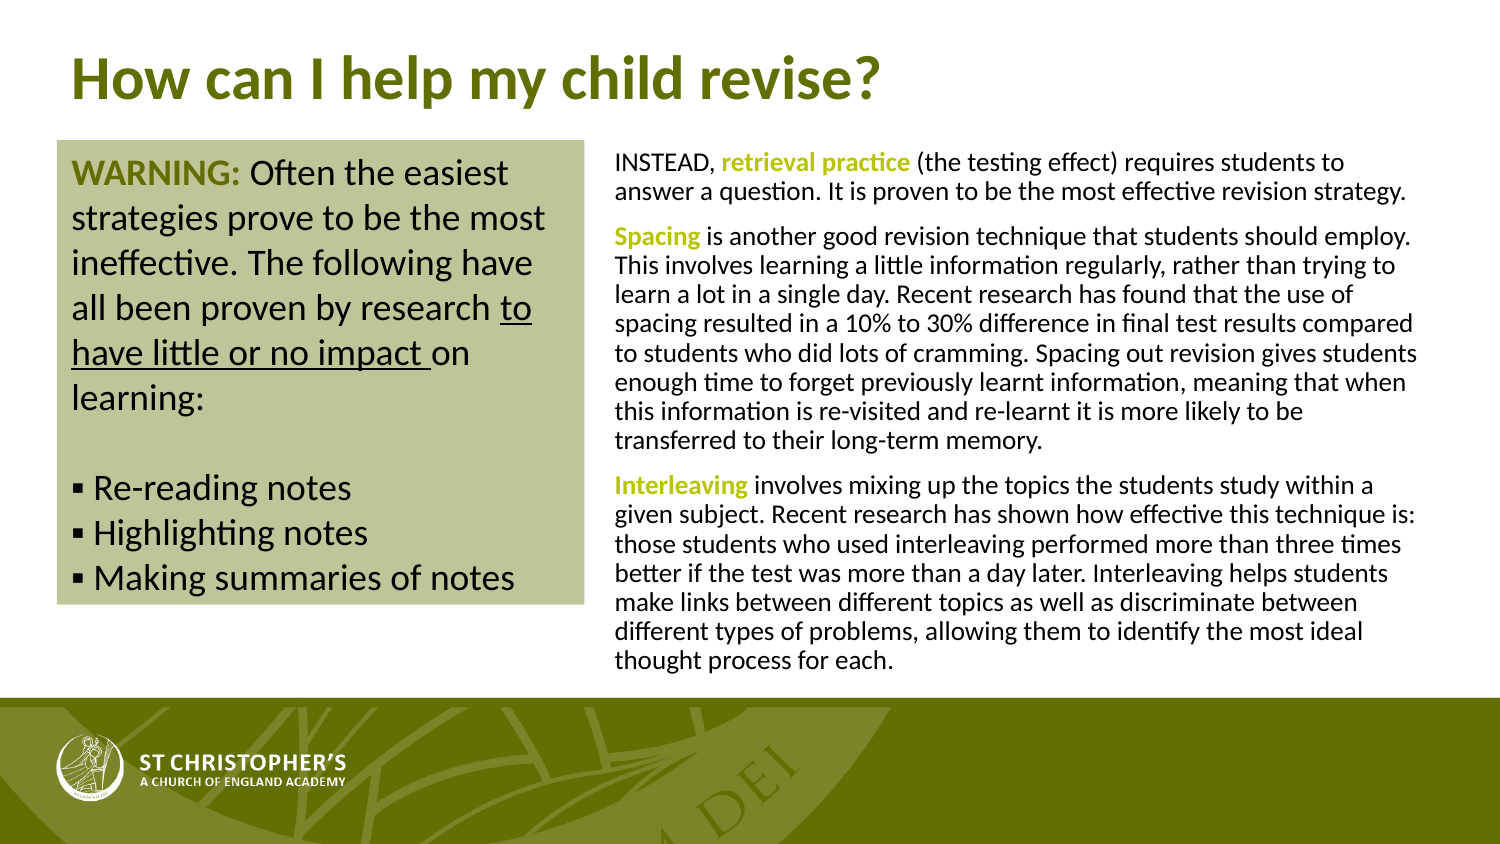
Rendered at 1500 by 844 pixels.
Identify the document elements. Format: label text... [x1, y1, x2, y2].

text_box WARNING: Often the easiest strategies prove to be the most ineffective. The following have all been proven by research to have little or no impact on learning: ▪ Re-reading notes ▪ Highlighting notes ▪ Making summaries of notes [56, 140, 585, 605]
title How can I help my child revise? [56, 34, 1434, 126]
picture [0, 0, 1500, 844]
list INSTEAD, retrieval practice (the testing effect) requires students to answer a question. It is proven to be the most effective revision strategy. Spacing is another good revision technique that students should employ. This involves learning a little information regularly, rather than trying to learn a lot in a single day. Recent research has found that the use of spacing resulted in a 10% to 30% difference in final test results compared to students who did lots of cramming. Spacing out revision gives students enough time to forget previously learnt information, meaning that when this information is re-visited and re-learnt it is more likely to be transferred to their long-term memory. Interleaving involves mixing up the topics the students study within a given subject. Recent research has shown how effective this technique is: those students who used interleaving performed more than three times better if the test was more than a day later. Interleaving helps students make links between different topics as well as discriminate between different types of problems, allowing them to identify the most ideal thought process for each. [599, 140, 1434, 670]
